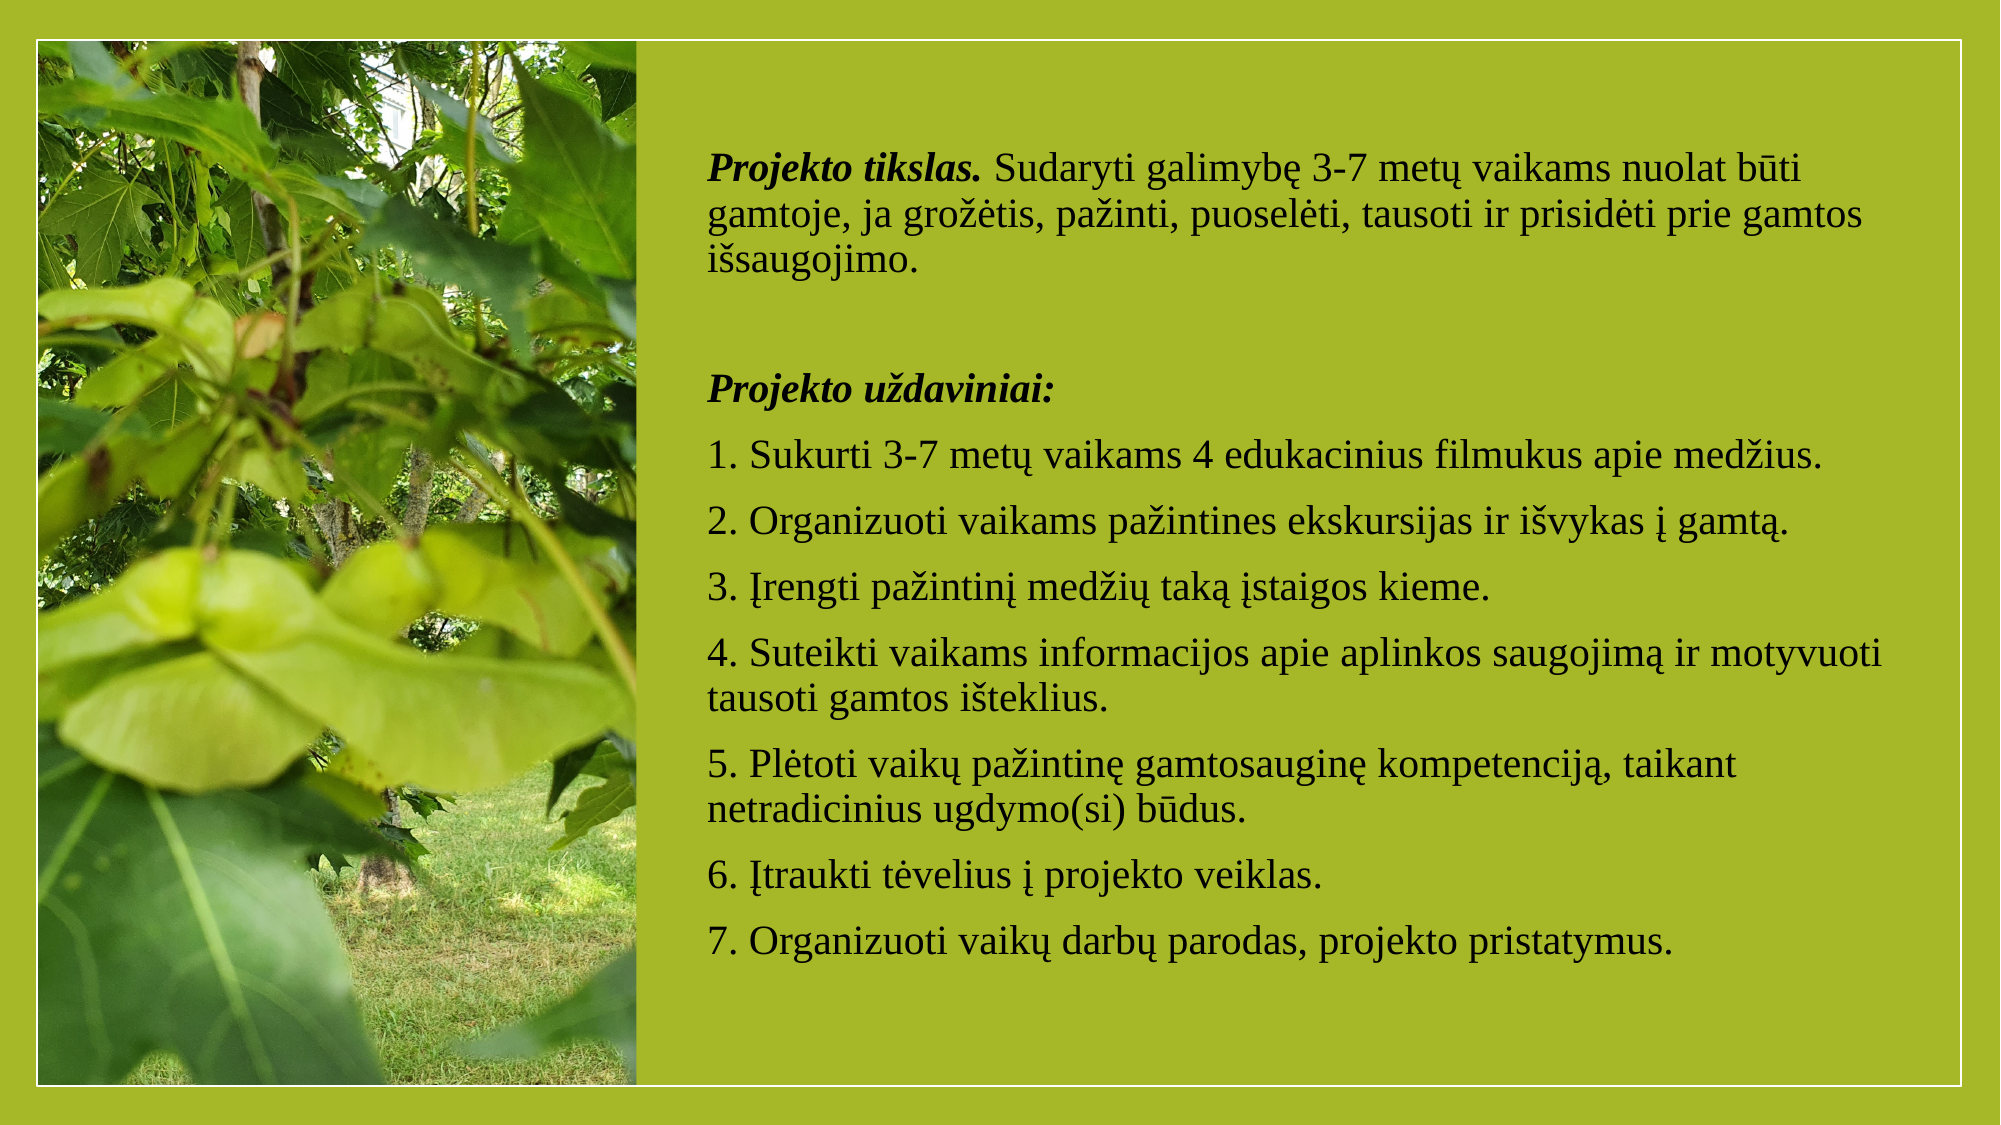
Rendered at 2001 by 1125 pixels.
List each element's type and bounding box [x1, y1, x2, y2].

list [37, 39, 637, 1087]
text_box [636, 38, 1962, 1088]
